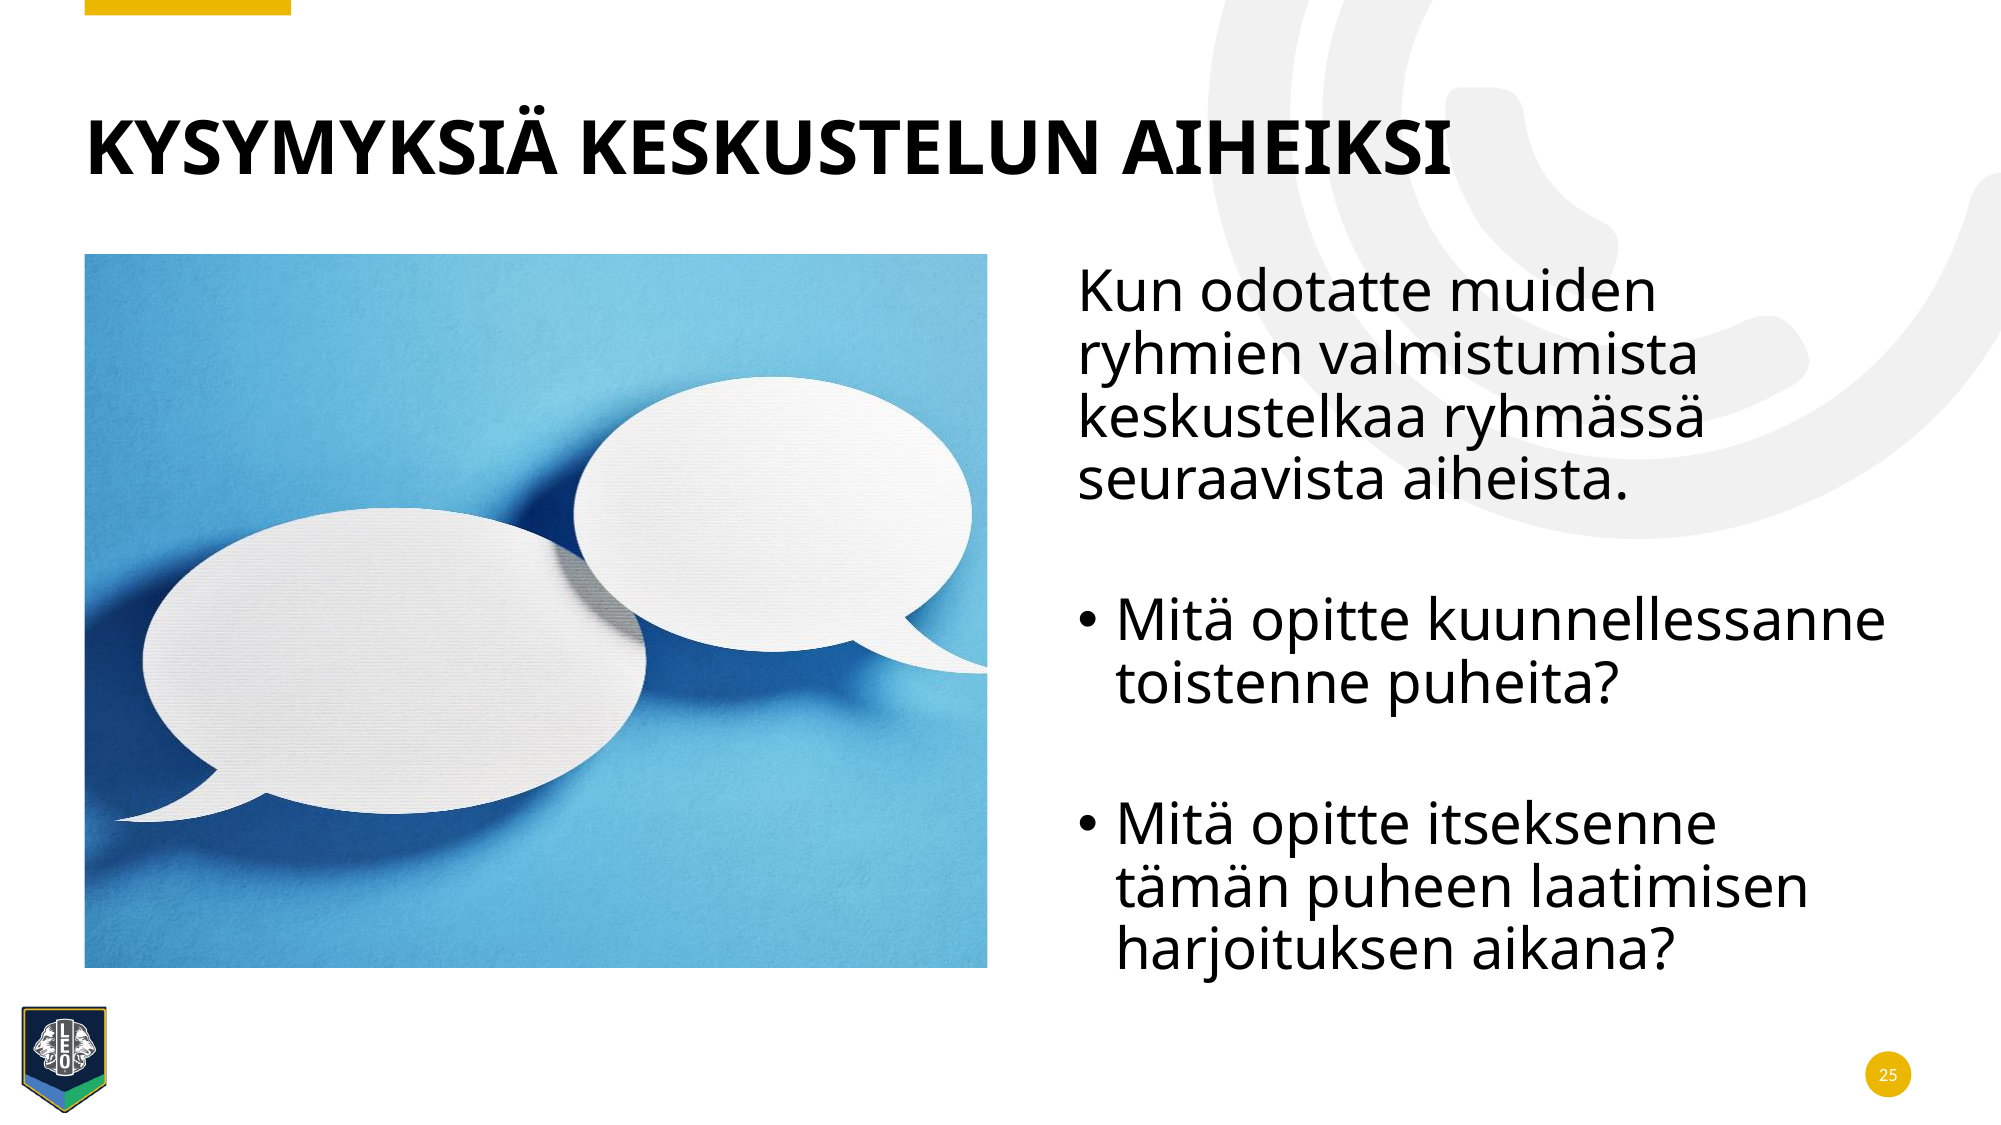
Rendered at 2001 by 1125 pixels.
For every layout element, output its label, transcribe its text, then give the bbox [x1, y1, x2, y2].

picture [84, 254, 988, 969]
title Kysymyksiä keskustelun aiheiksi [84, 40, 1914, 192]
list Kun odotatte muiden ryhmien valmistumista keskustelkaa ryhmässä seuraavista aiheista. Mitä opitte kuunnellessanne toistenne puheita? Mitä opitte itseksenne tämän puheen laatimisen harjoituksen aikana? [1062, 254, 1913, 1004]
slide_number 25 [1864, 1059, 1913, 1090]
